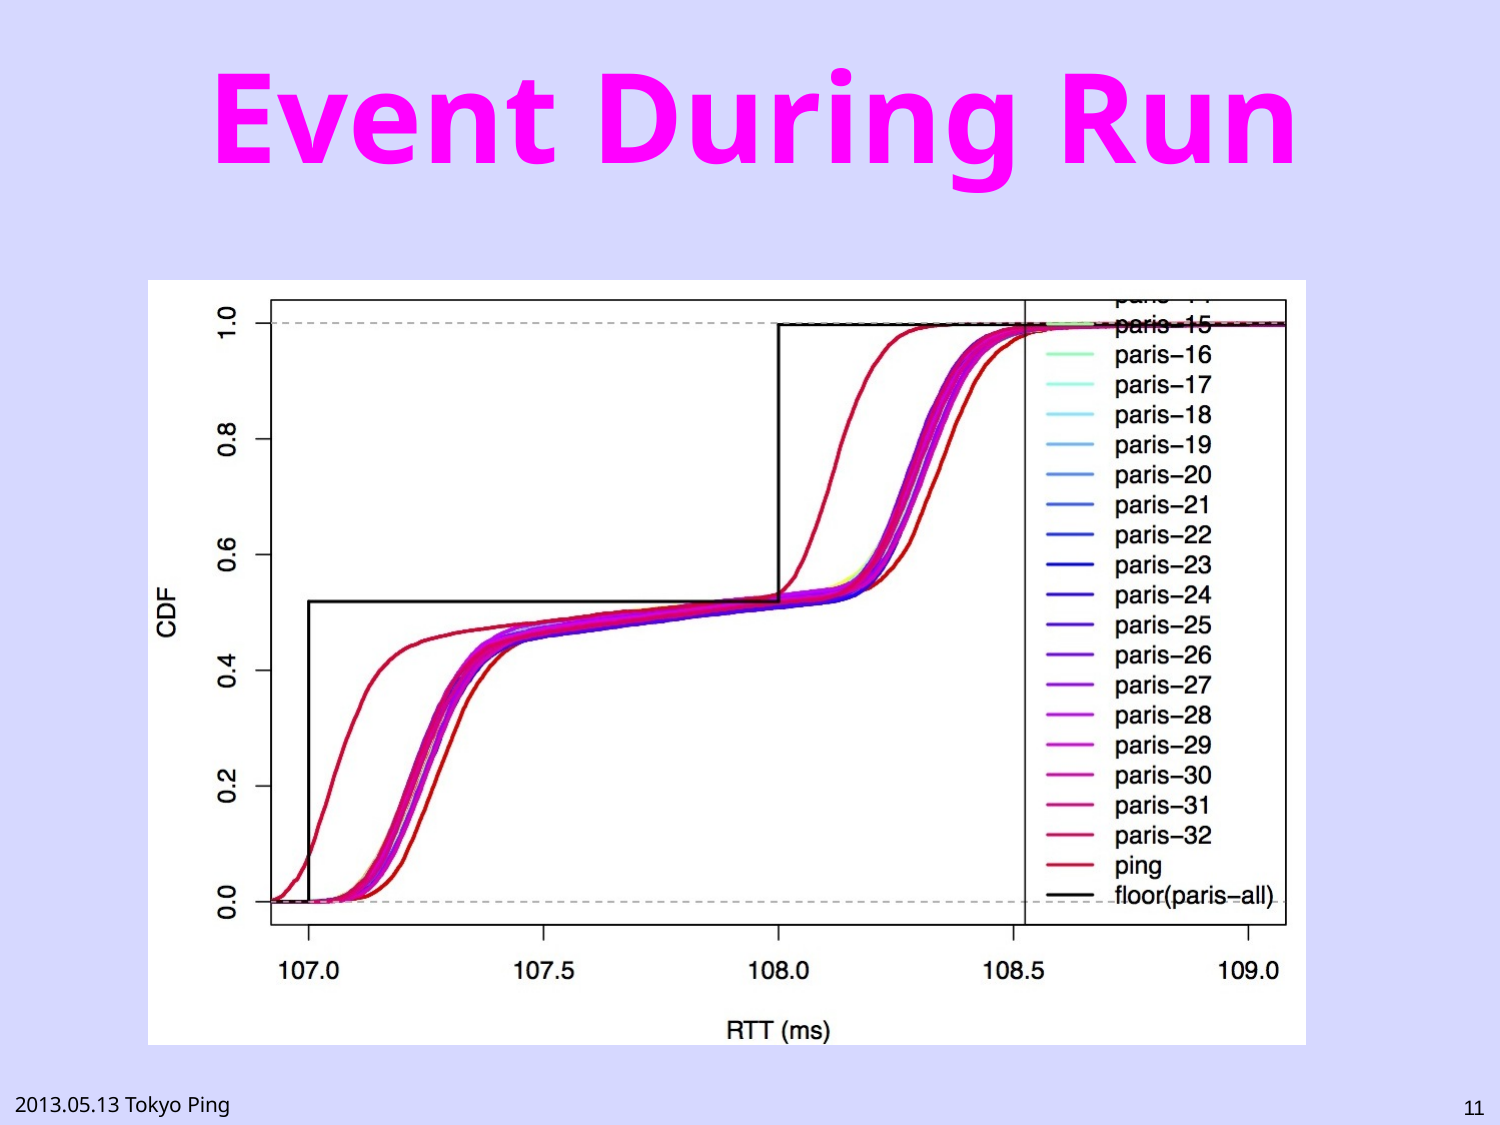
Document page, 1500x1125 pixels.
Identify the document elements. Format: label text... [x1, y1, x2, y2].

slide_number 11 [1424, 1085, 1500, 1125]
picture [148, 280, 1306, 1046]
title Event During Run [0, 0, 1500, 203]
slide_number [0, 1085, 355, 1125]
